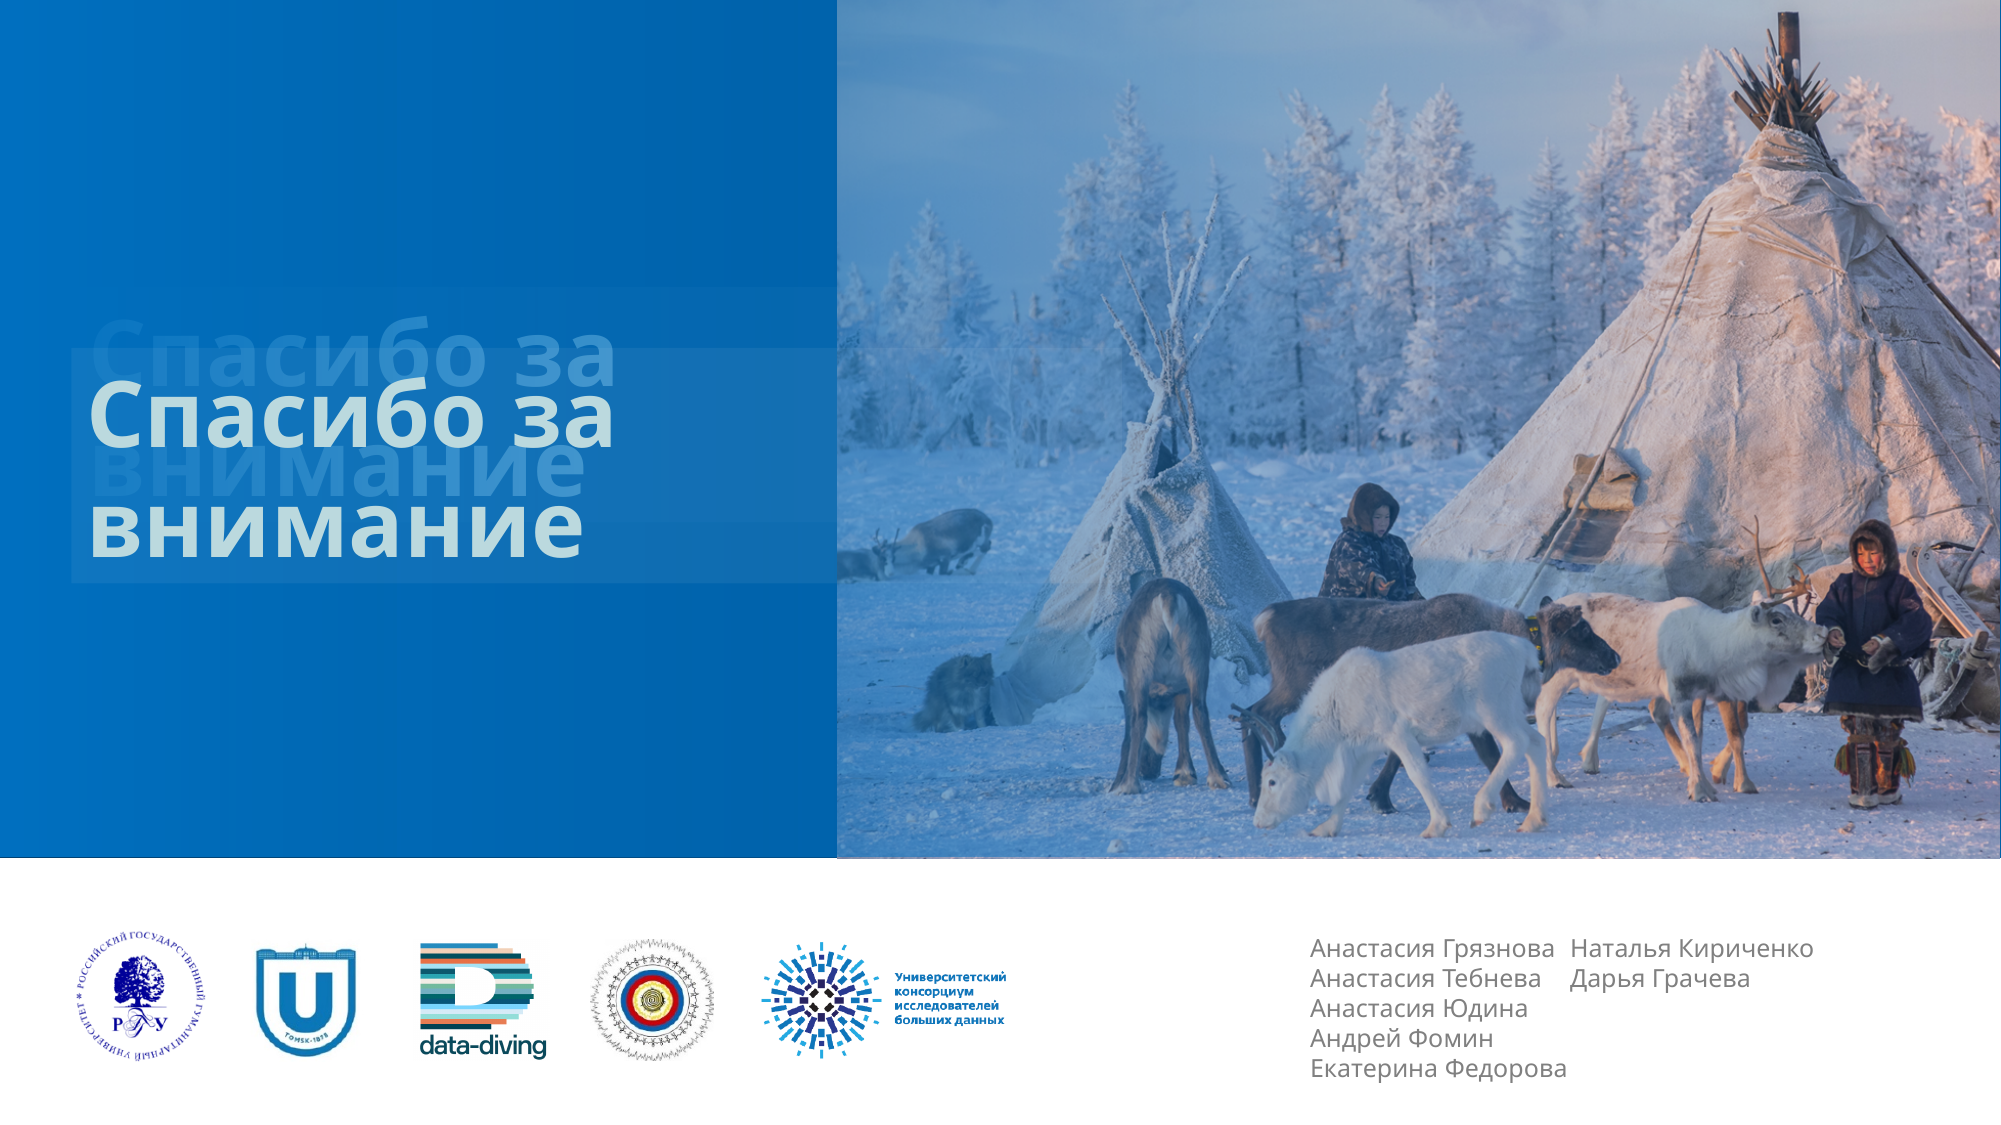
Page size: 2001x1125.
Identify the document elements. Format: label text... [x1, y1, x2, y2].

text_box Спасибо за внимание [71, 347, 837, 584]
picture [837, 0, 2000, 859]
text_box [0, 0, 837, 857]
text_box Анастасия Грязнова Анастасия Тебнева Анастасия Юдина Андрей Фомин Екатерина Федорова Наталья Кириченко Дарья Грачева [1295, 925, 1846, 1106]
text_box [73, 930, 1015, 1067]
